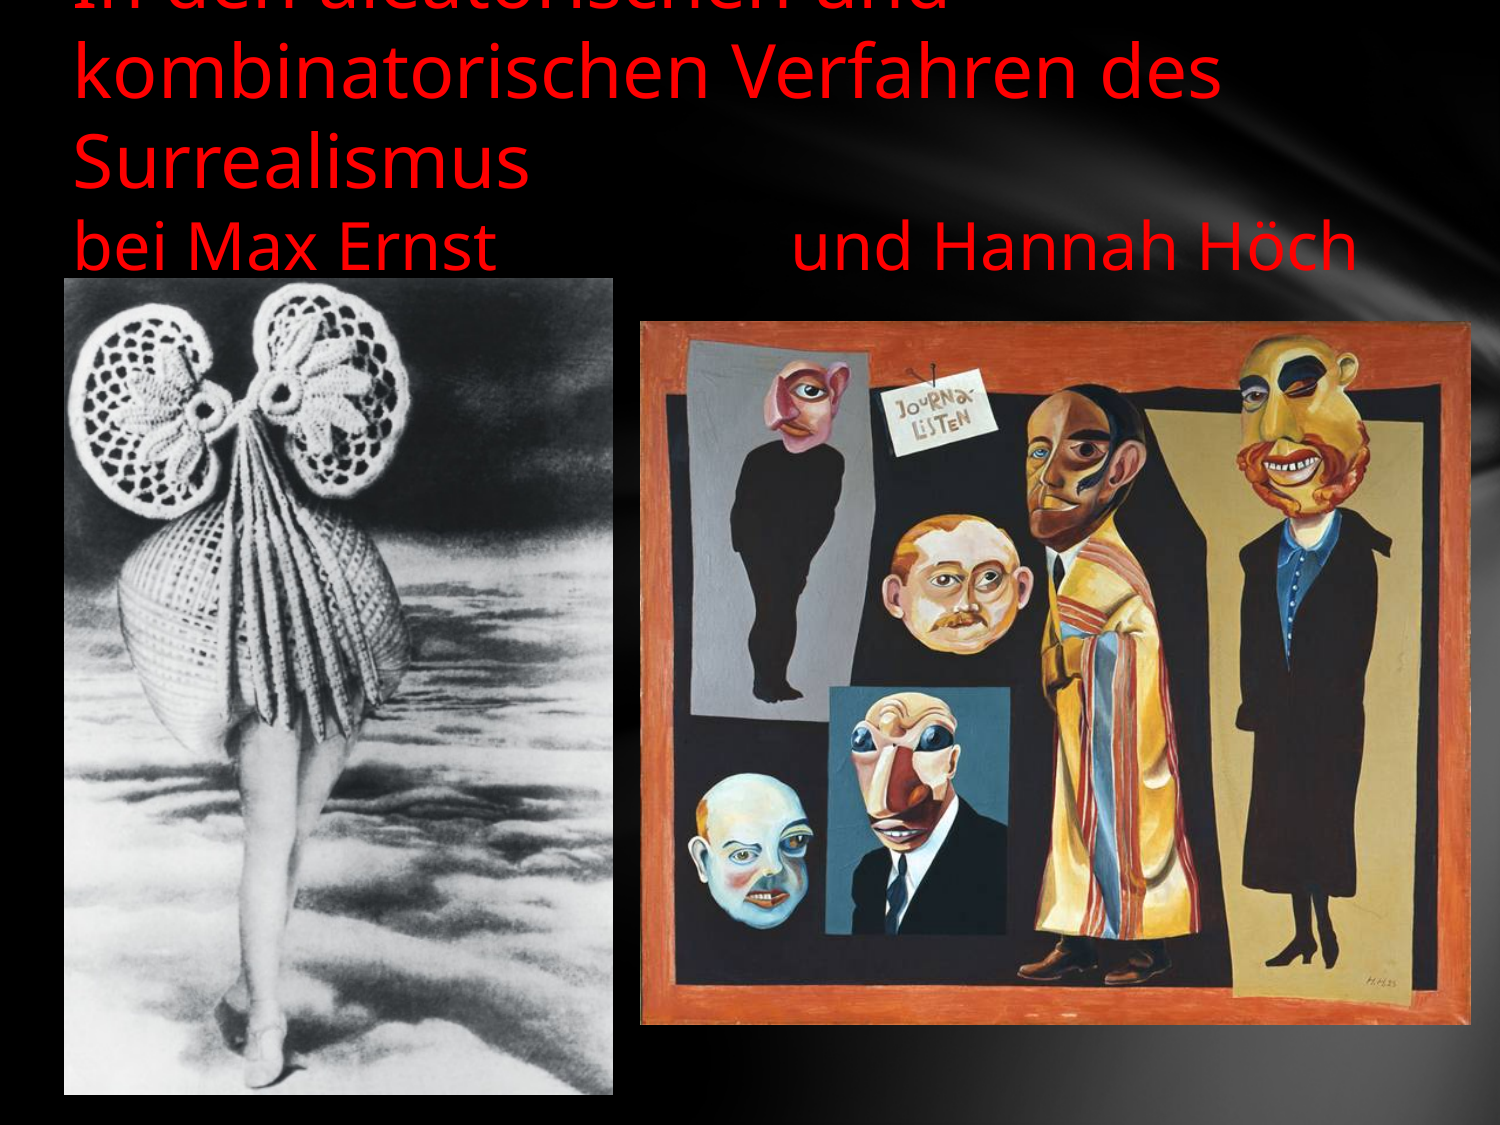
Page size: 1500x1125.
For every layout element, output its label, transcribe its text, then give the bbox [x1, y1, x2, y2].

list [640, 321, 1471, 1025]
title In den aleatorischen und kombinatorischen Verfahren des Surrealismus bei Max Ernst und Hannah Höch [57, 37, 1447, 291]
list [64, 278, 613, 1096]
